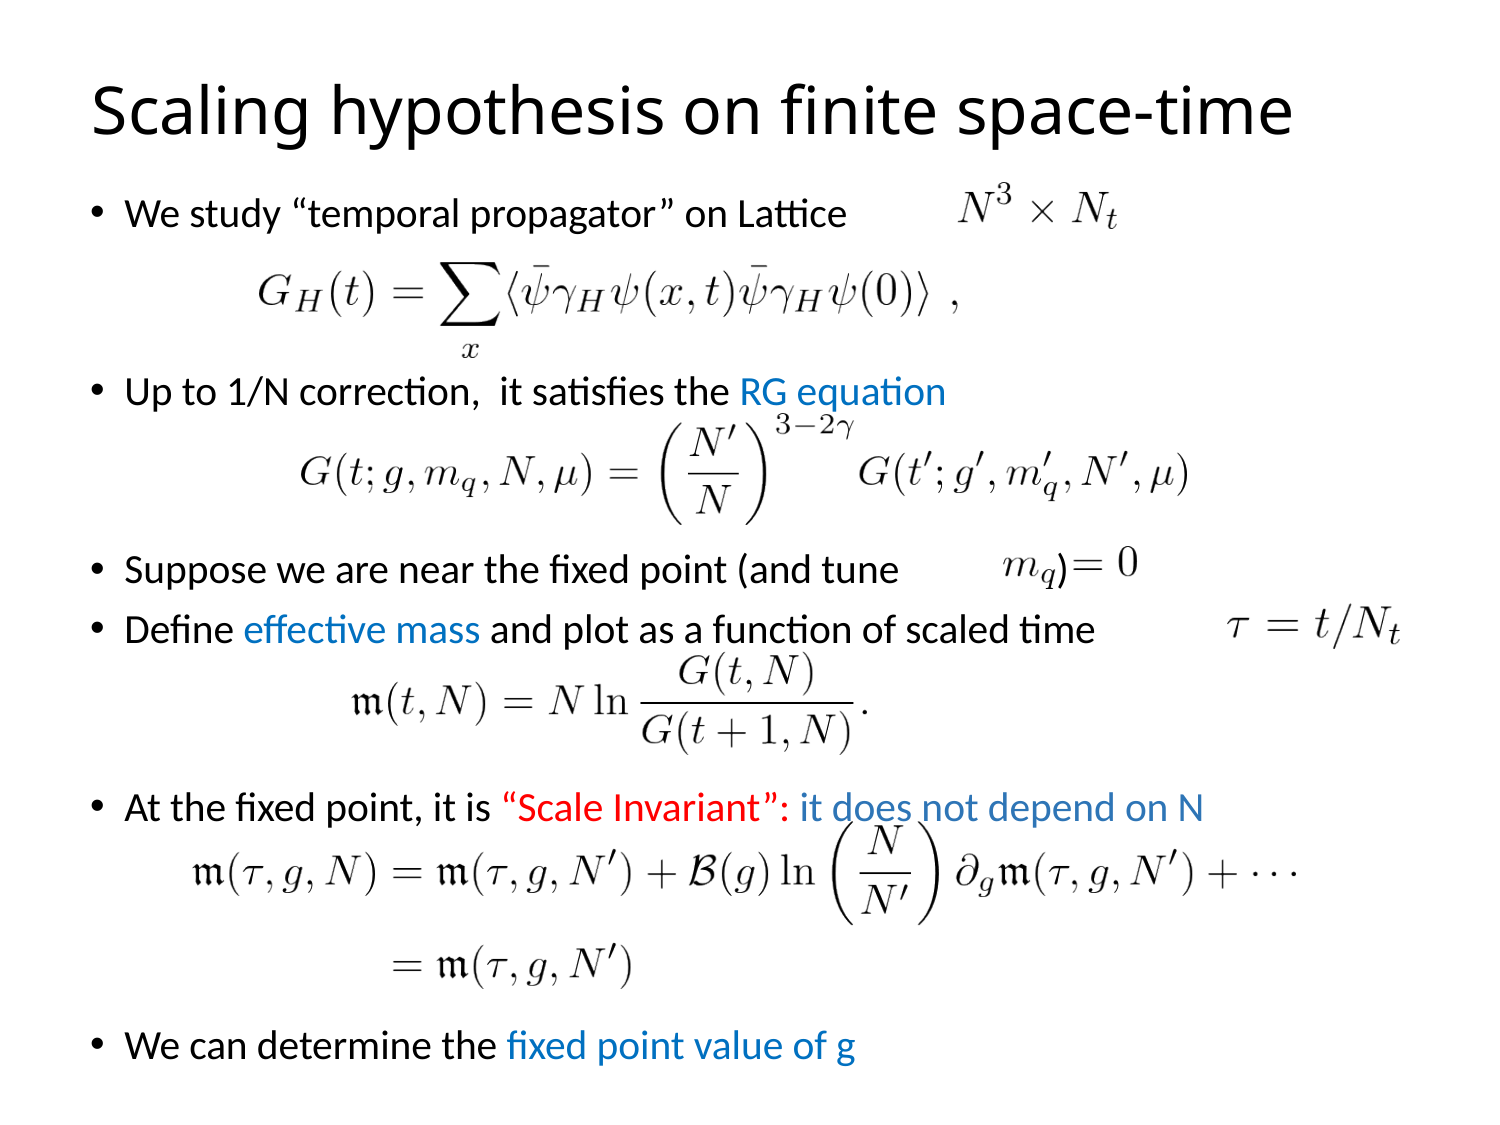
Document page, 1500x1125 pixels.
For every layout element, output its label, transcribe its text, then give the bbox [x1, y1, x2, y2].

list We study “temporal propagator” on Lattice Up to 1/N correction, it satisfies the RG equation Suppose we are near the fixed point (and tune ) Define effective mass and plot as a function of scaled time At the fixed point, it is “Scale Invariant”: it does not depend on N We can determine the fixed point value of g [75, 184, 1436, 1083]
picture [1003, 545, 1138, 589]
picture [351, 651, 867, 755]
picture [1227, 603, 1401, 649]
picture [259, 261, 958, 358]
picture [301, 413, 1187, 525]
picture [192, 821, 1296, 989]
title Scaling hypothesis on finite space-time [76, 42, 1427, 184]
picture [957, 182, 1118, 229]
